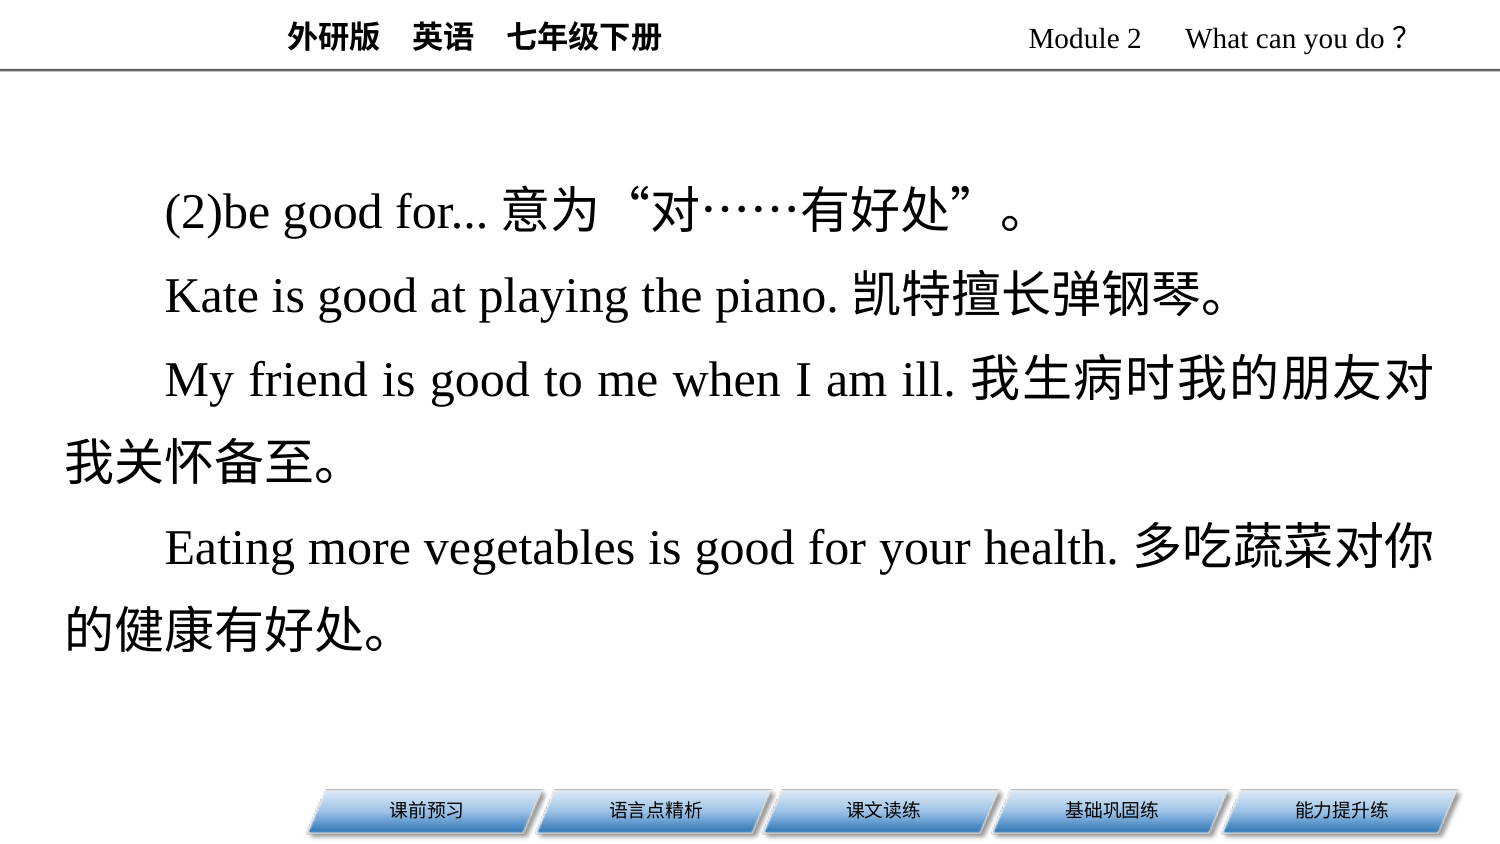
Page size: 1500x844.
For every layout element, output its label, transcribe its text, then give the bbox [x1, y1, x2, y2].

list (2)be good for...意为“对……有好处”。 Kate is good at playing the piano.凯特擅长弹钢琴。 My friend is good to me when I am ill.我生病时我的朋友对我关怀备至。 Eating more vegetables is good for your health.多吃蔬菜对你的健康有好处。 [51, 147, 1449, 670]
picture [302, 785, 1468, 844]
